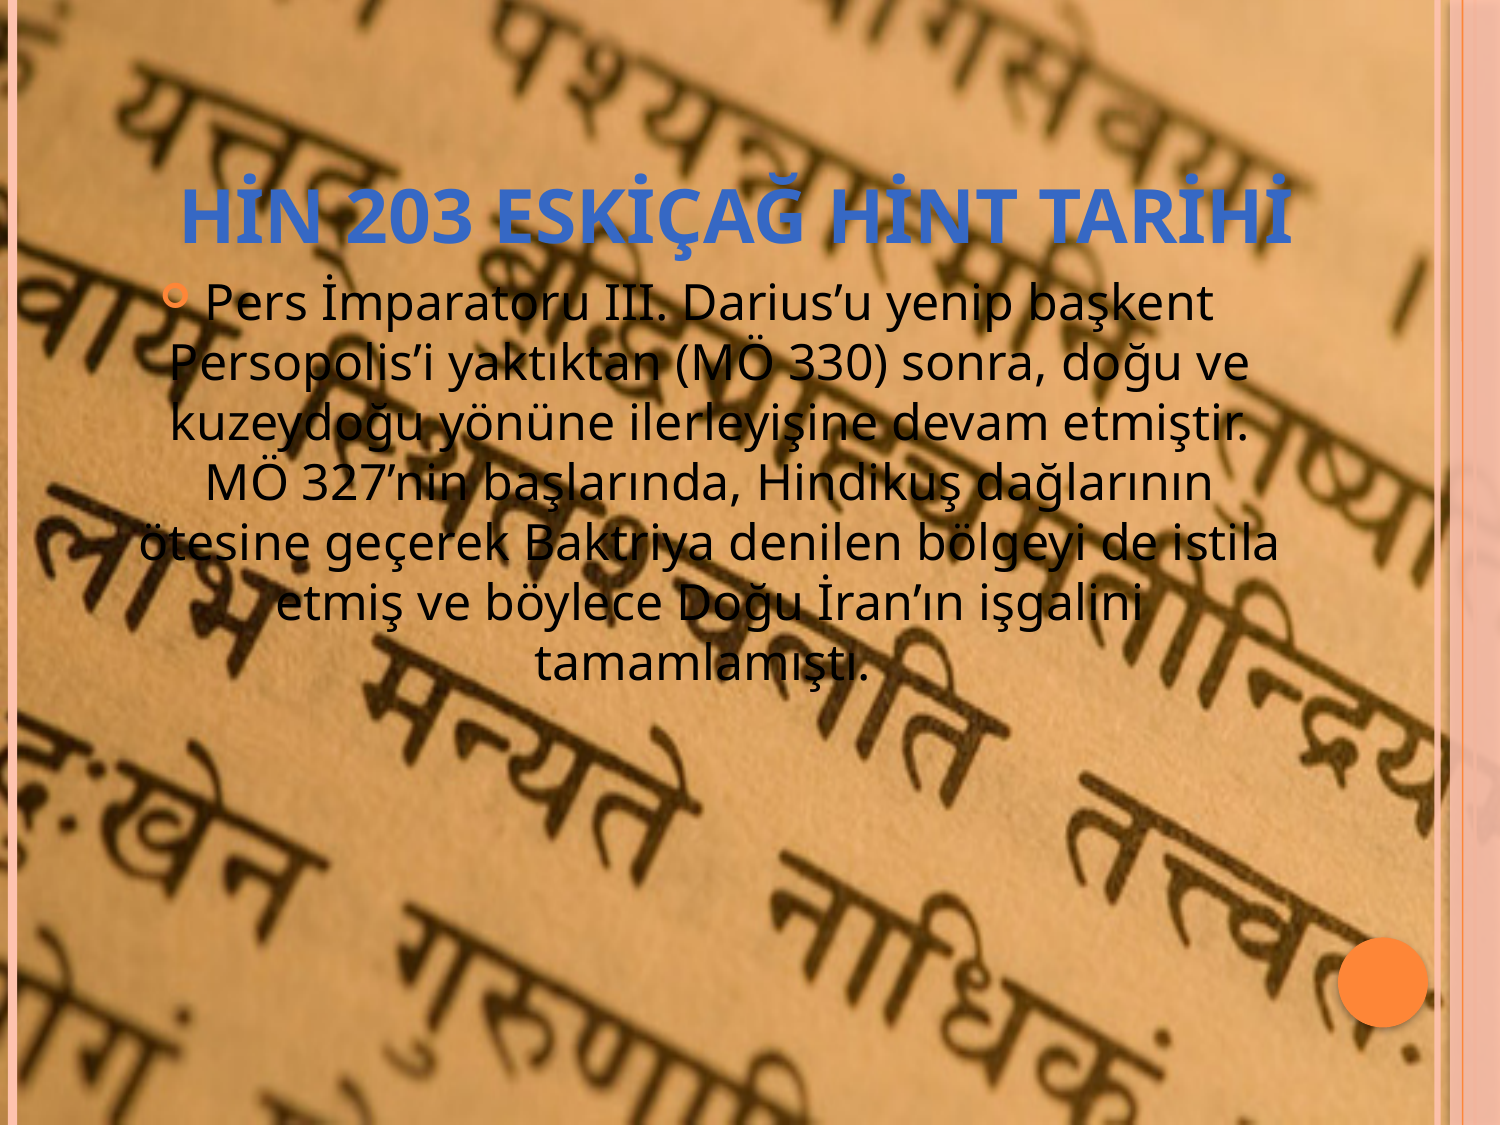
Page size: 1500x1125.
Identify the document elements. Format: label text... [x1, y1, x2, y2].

list Pers İmparatoru III. Darius’u yenip başkent Persopolis’i yaktıktan (MÖ 330) sonra, doğu ve kuzeydoğu yönüne ilerleyişine devam etmiştir. MÖ 327’nin başlarında, Hindikuş dağlarının ötesine geçerek Baktriya denilen bölgeyi de istila etmiş ve böylece Doğu İran’ın işgalini tamamlamıştı. [75, 262, 1300, 1062]
title Hin 203 eskiçağ hint tarihi [123, 78, 1349, 266]
picture [1441, 0, 1449, 1125]
picture [18, 0, 1434, 1125]
picture [0, 0, 7, 1125]
text_box [100, 90, 1326, 278]
